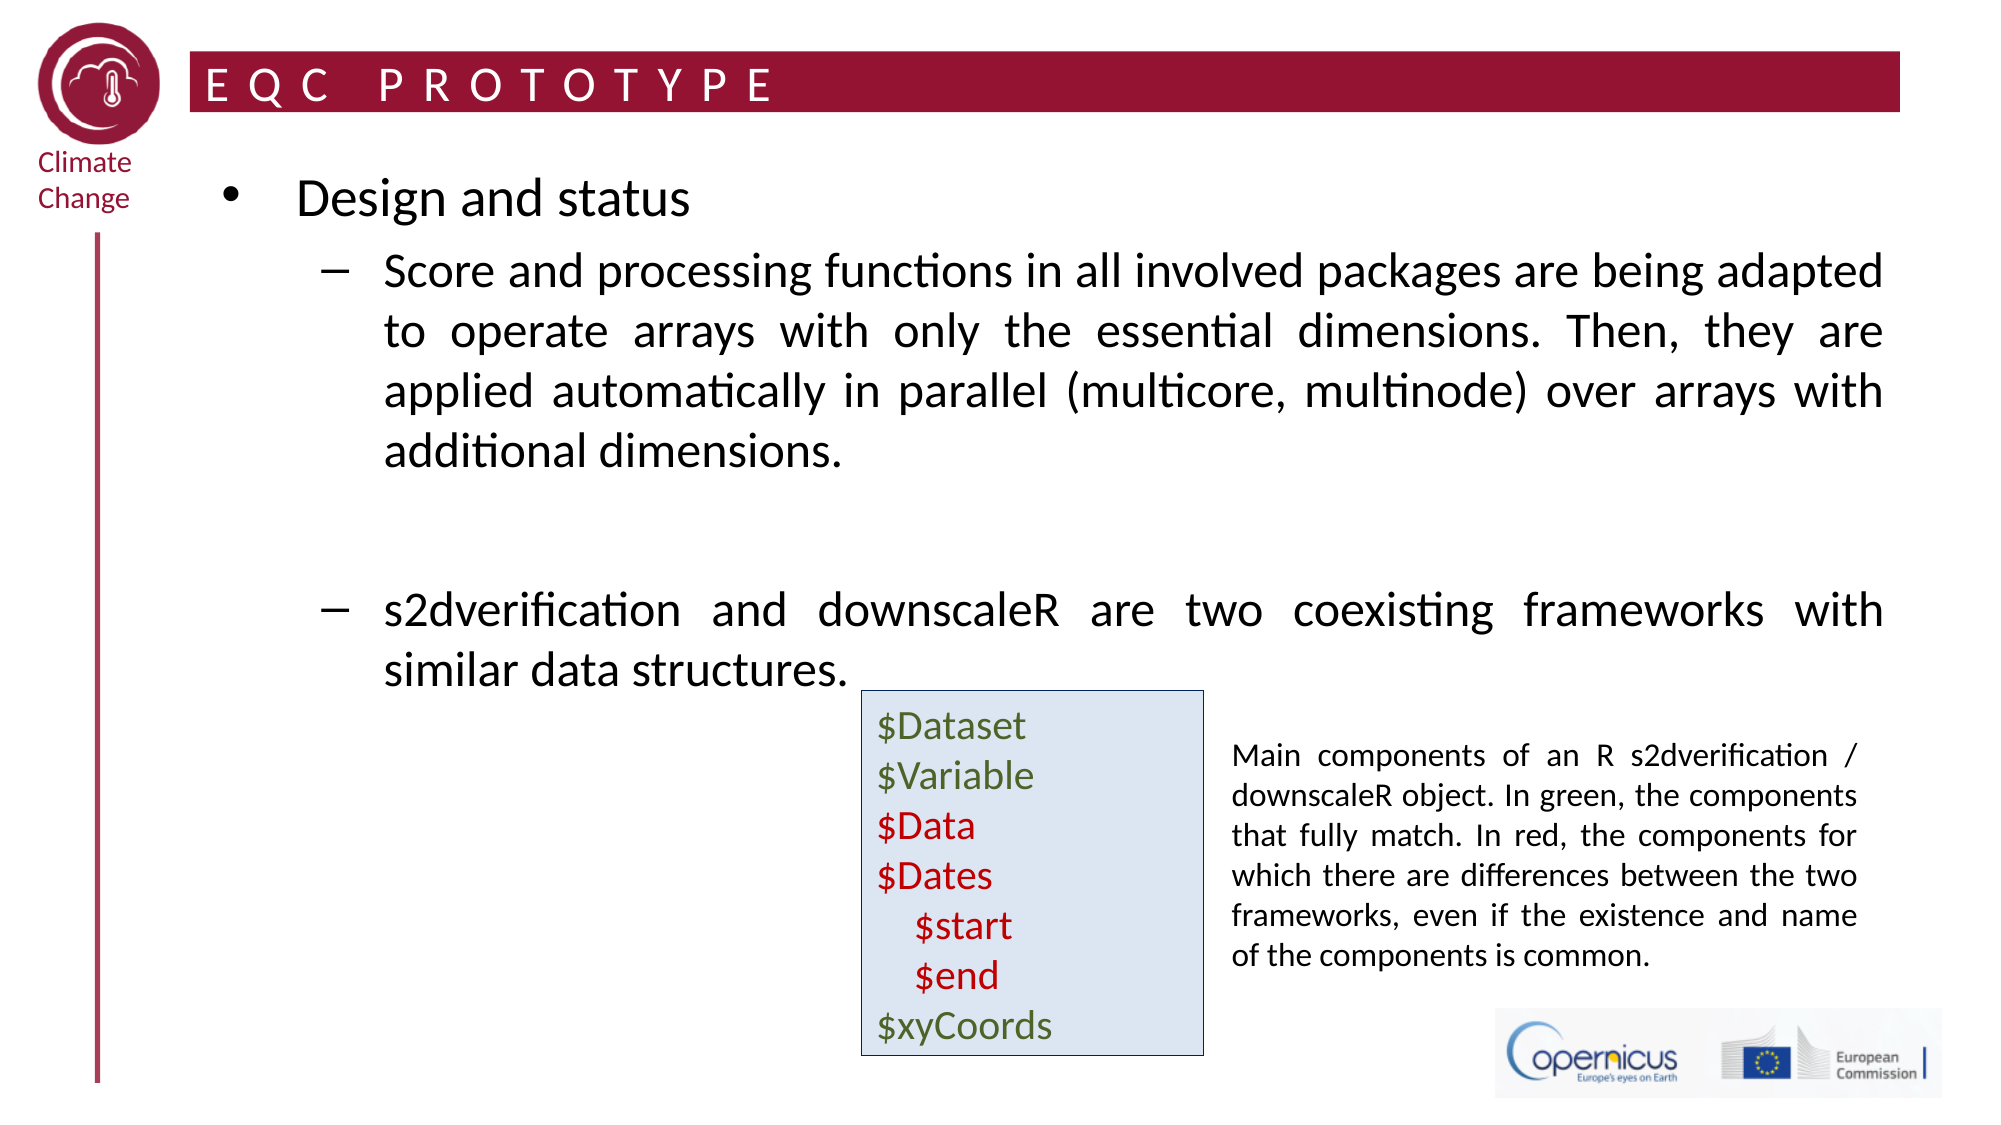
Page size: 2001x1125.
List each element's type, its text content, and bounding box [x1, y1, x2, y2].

text_box $Dataset $Variable $Data $Dates $start $end $xyCoords [861, 690, 1204, 1056]
list Design and status Score and processing functions in all involved packages are being adapted to operate arrays with only the essential dimensions. Then, they are applied automatically in parallel (multicore, multinode) over arrays with additional dimensions. s2dverification and downscaleR are two coexisting frameworks with similar data structures. [206, 153, 1900, 990]
title EQC PROTOTYPE [189, 51, 1900, 113]
text_box Main components of an R s2dverification / downscaleR object. In green, the components that fully match. In red, the components for which there are differences between the two frameworks, even if the existence and name of the components is common. [1216, 725, 1874, 981]
picture [1495, 1008, 1942, 1098]
picture [25, 4, 171, 155]
